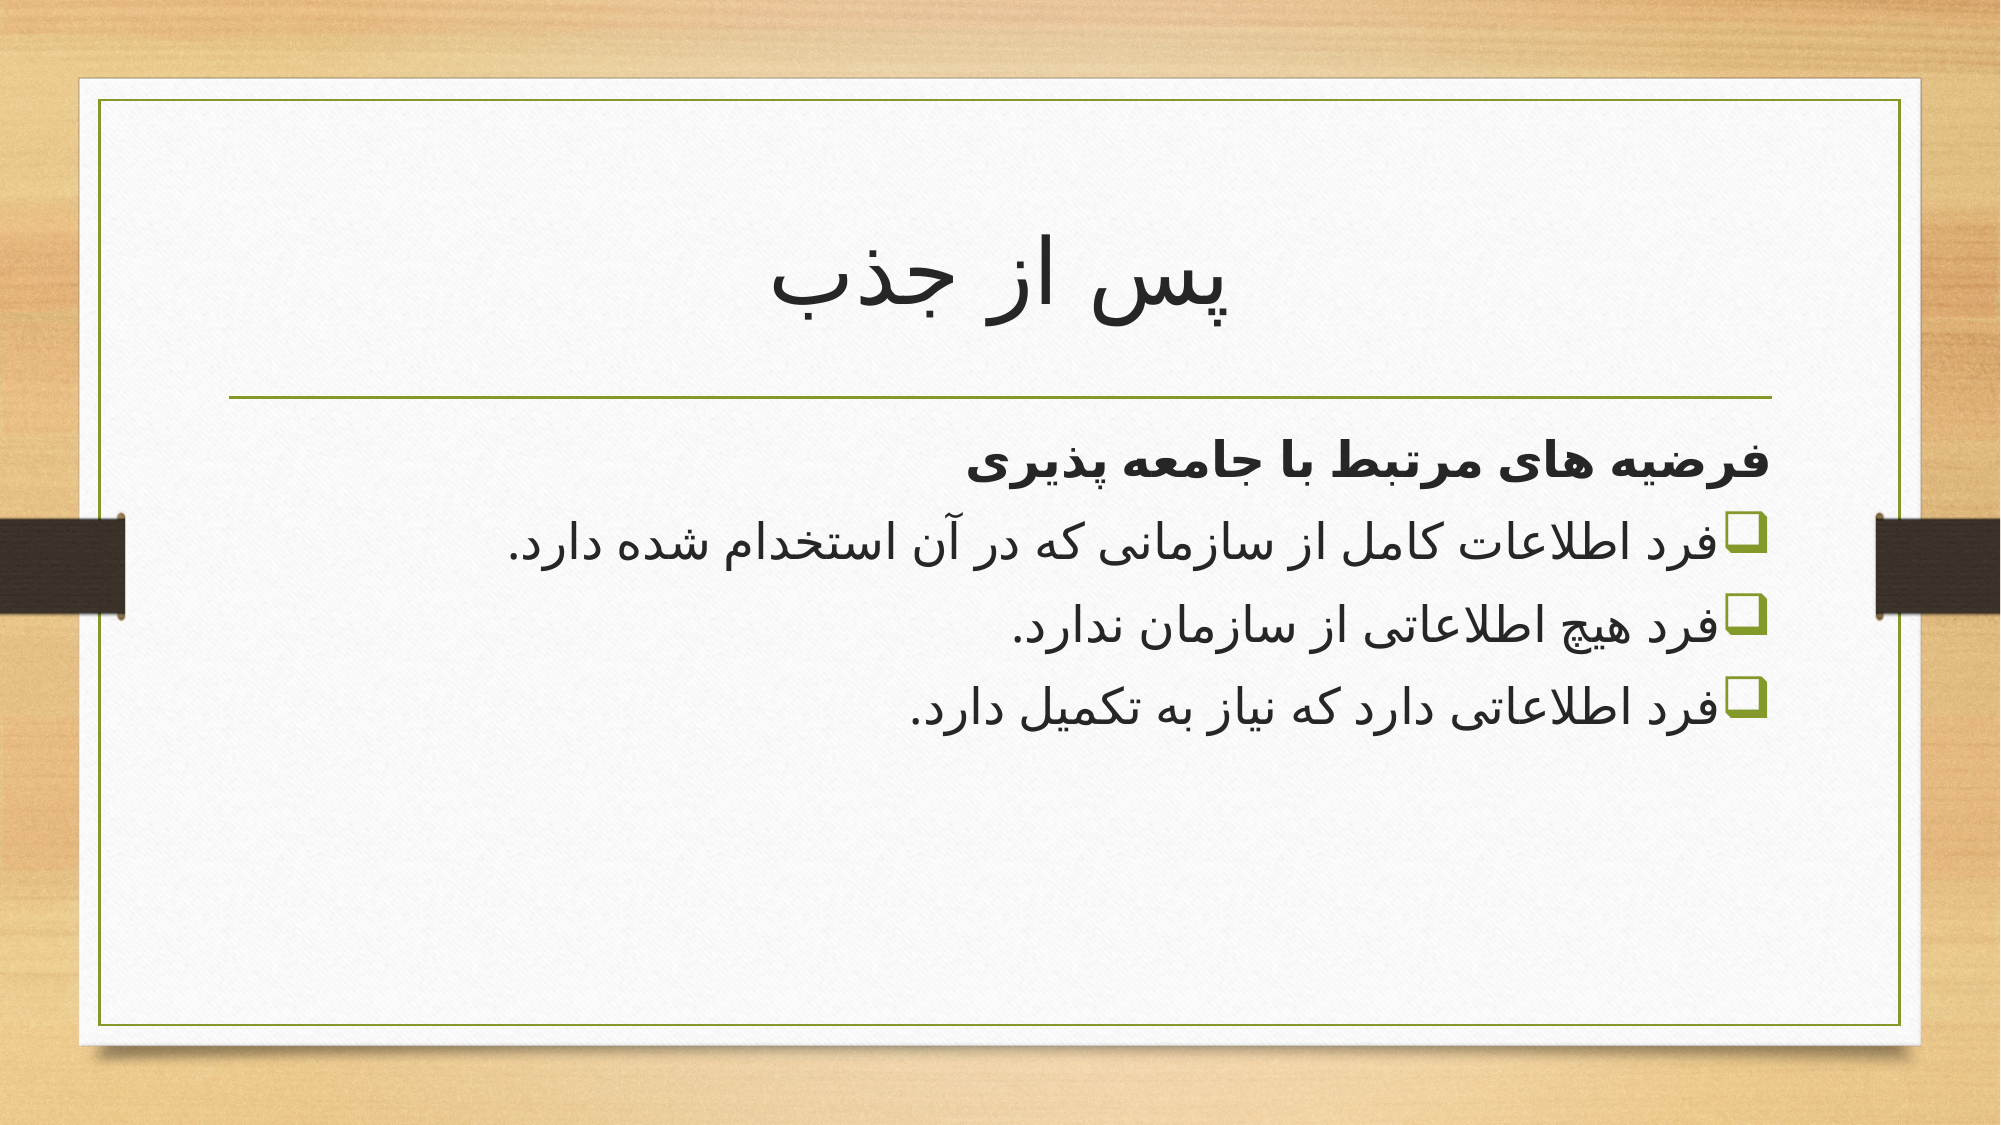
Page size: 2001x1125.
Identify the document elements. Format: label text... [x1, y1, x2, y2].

list فرضیه های مرتبط با جامعه پذیری فرد اطلاعات کامل از سازمانی که در آن استخدام شده دارد. فرد هیچ اطلاعاتی از سازمان ندارد. فرد اطلاعاتی دارد که نیاز به تکمیل دارد. [212, 419, 1788, 964]
title پس از جذب [212, 161, 1788, 375]
picture [0, 0, 2001, 1125]
